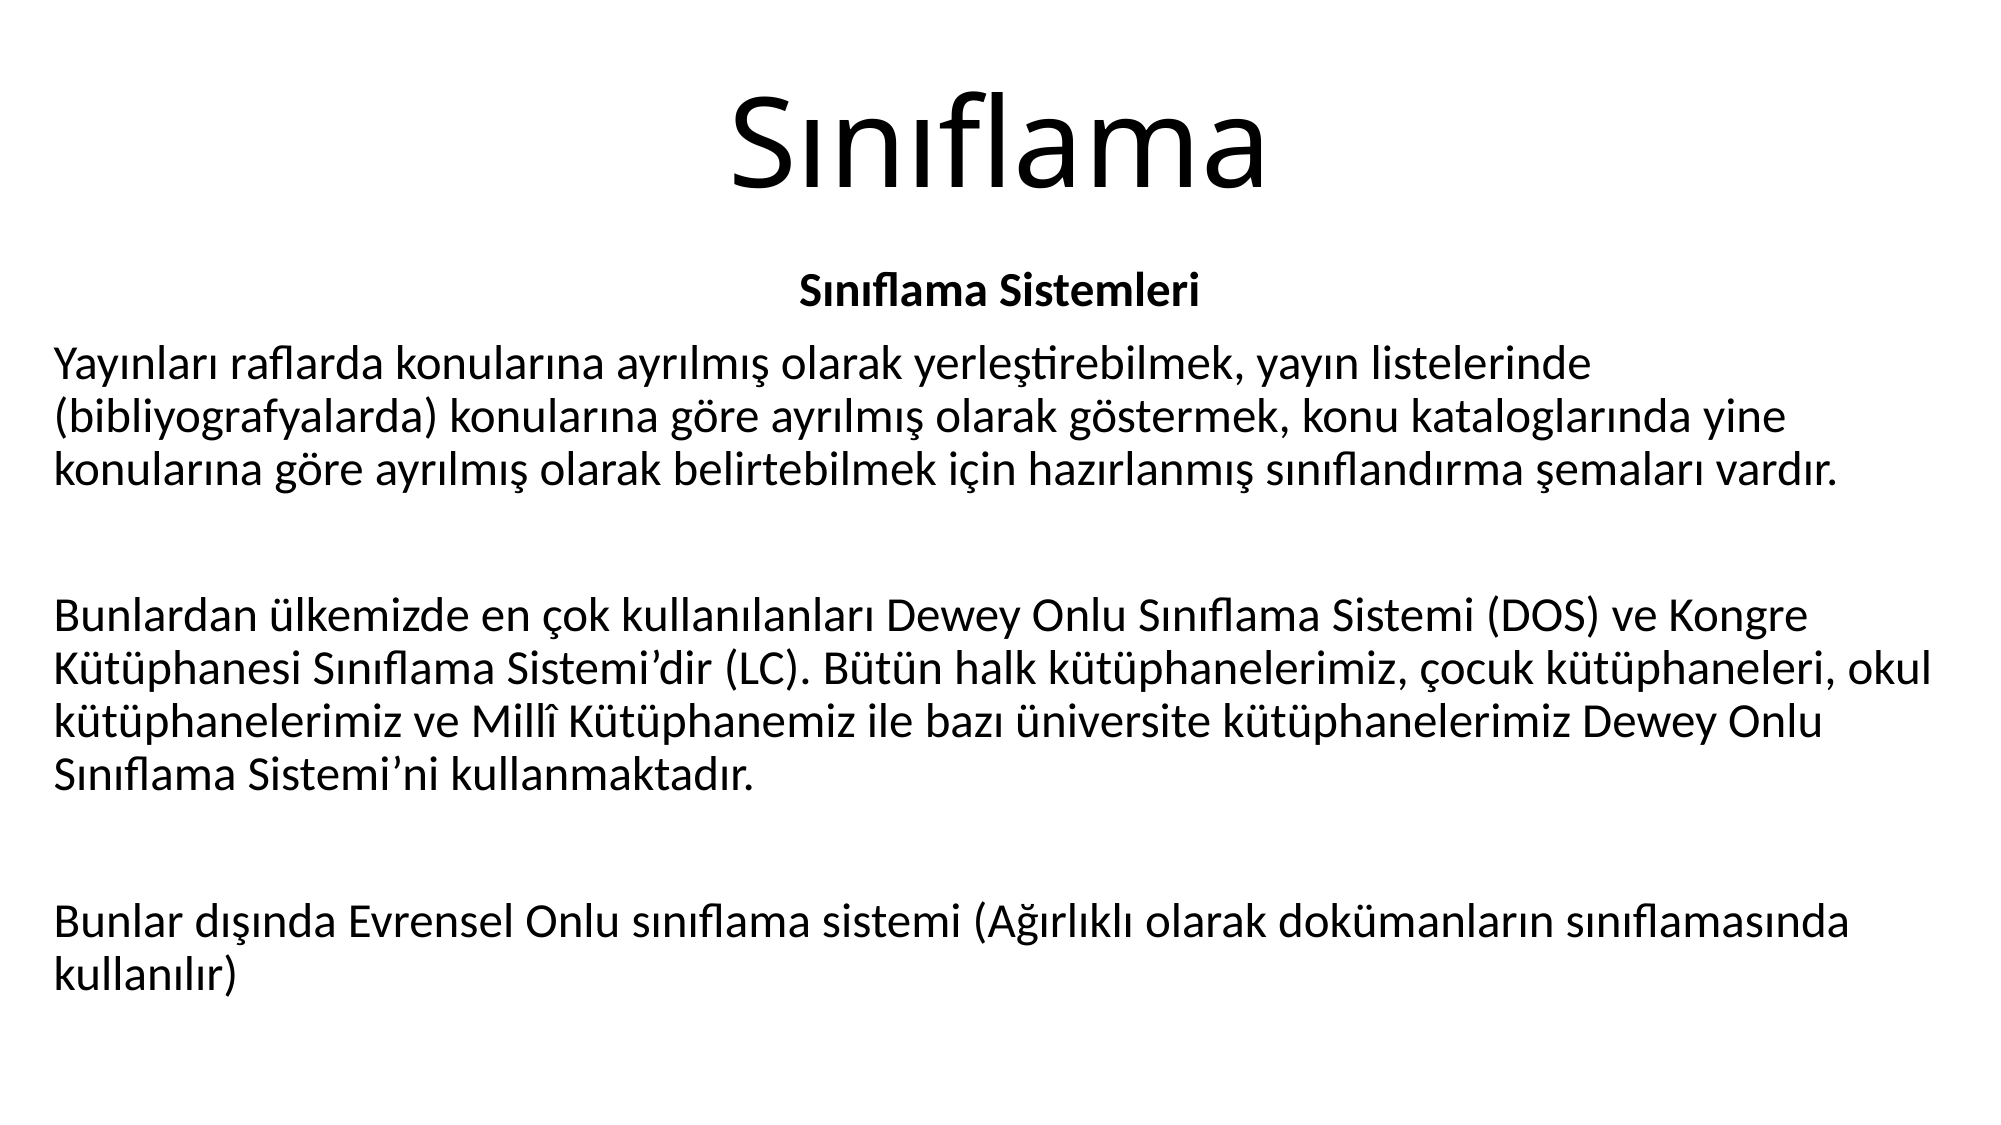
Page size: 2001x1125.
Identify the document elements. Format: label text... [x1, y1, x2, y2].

subtitle Sınıflama Sistemleri Yayınları raflarda konularına ayrılmış olarak yerleştirebilmek, yayın listelerinde (bibliyografyalarda) konularına göre ayrılmış olarak göstermek, konu kataloglarında yine konularına göre ayrılmış olarak belirtebilmek için hazırlanmış sınıflandırma şemaları vardır. Bunlardan ülkemizde en çok kullanılanları Dewey Onlu Sınıflama Sistemi (DOS) ve Kongre Kütüphanesi Sınıflama Sistemi’dir (LC). Bütün halk kütüphanelerimiz, çocuk kütüphaneleri, okul kütüphanelerimiz ve Millî Kütüphanemiz ile bazı üniversite kütüphanelerimiz Dewey Onlu Sınıflama Sistemi’ni kullanmaktadır. Bunlar dışında Evrensel Onlu sınıflama sistemi (Ağırlıklı olarak dokümanların sınıflamasında kullanılır) [38, 256, 1962, 1084]
title Sınıflama [249, 29, 1750, 223]
